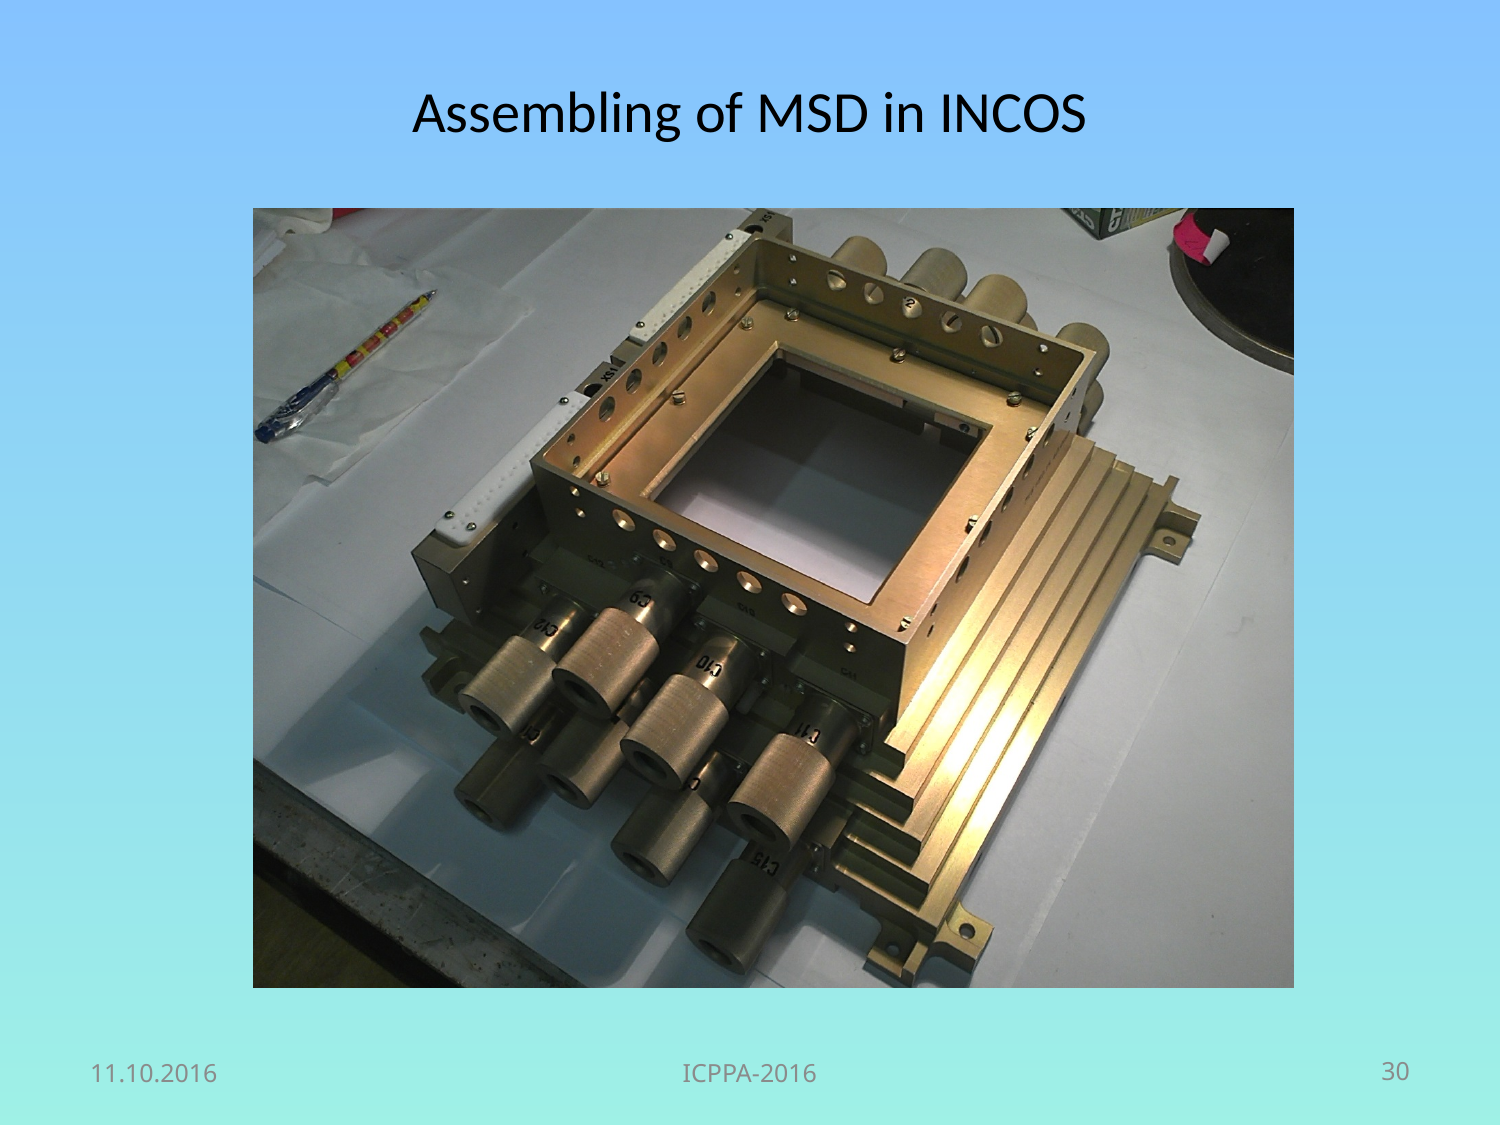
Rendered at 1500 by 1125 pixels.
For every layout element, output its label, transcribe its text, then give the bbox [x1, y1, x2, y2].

picture [253, 207, 1294, 988]
title Assembling of MSD in INCOS [74, 44, 1426, 173]
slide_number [75, 1042, 425, 1103]
footer ICPPA-2016 [512, 1042, 988, 1103]
slide_number 30 [1074, 1042, 1425, 1103]
